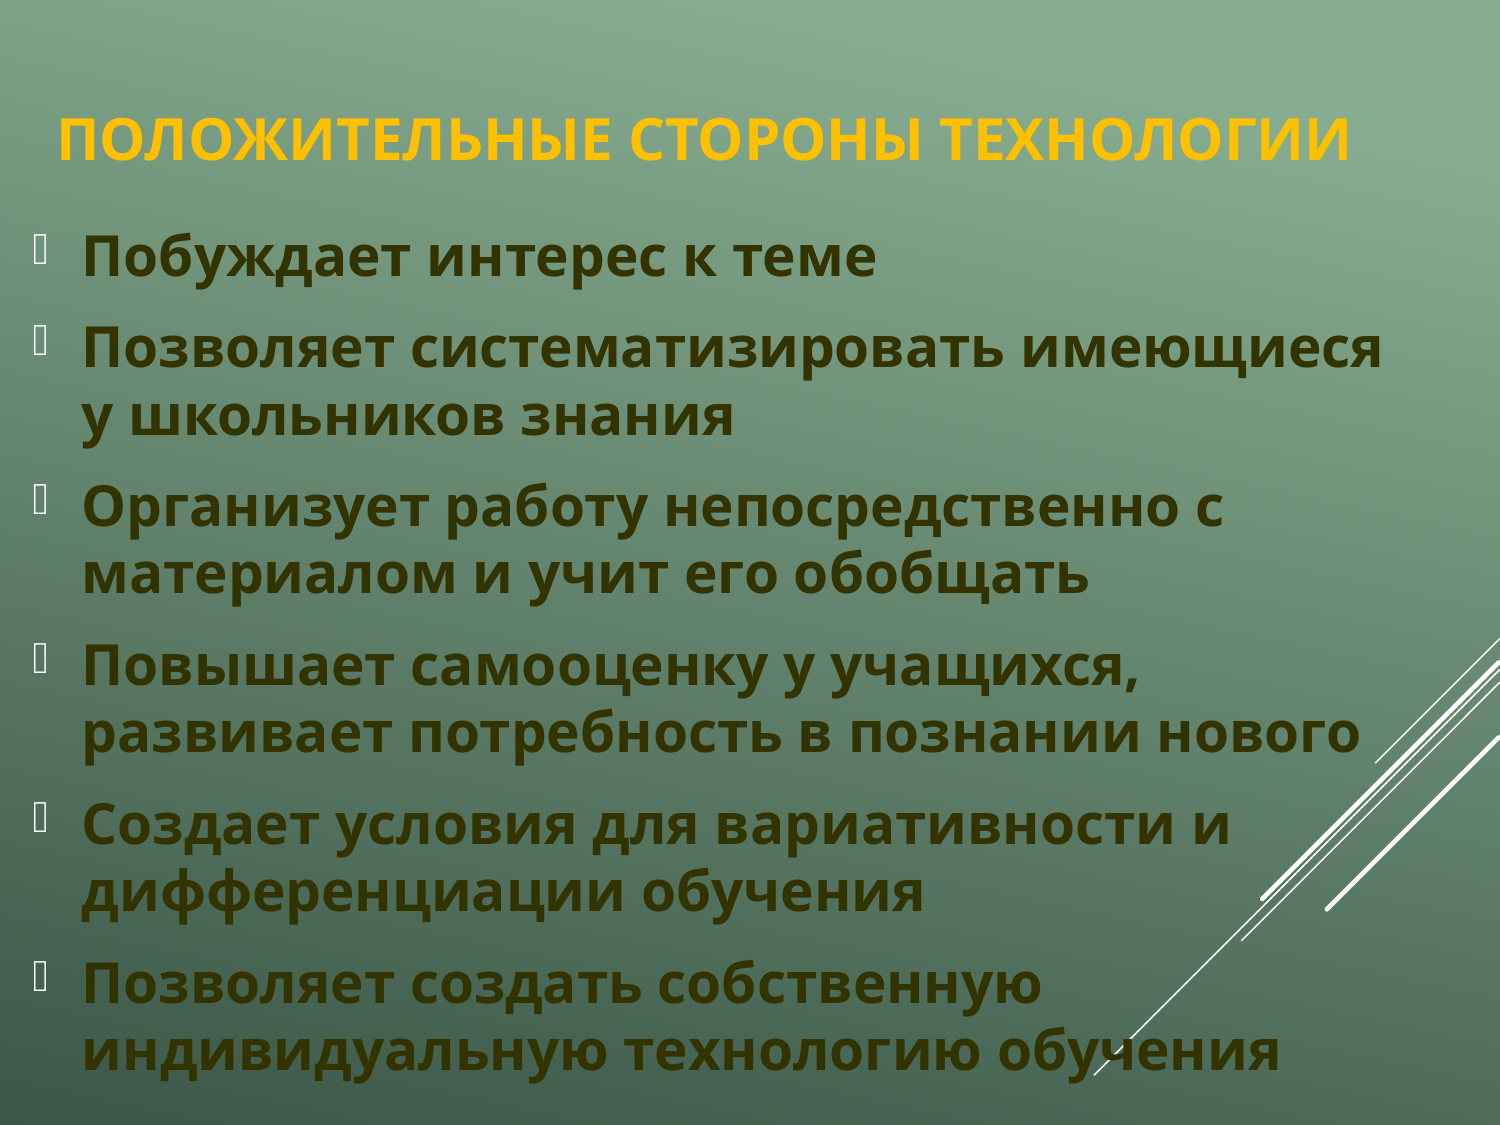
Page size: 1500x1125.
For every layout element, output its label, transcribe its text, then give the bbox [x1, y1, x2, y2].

title ПОЛОЖИТЕЛЬНЫЕ СТОРОНЫ ТЕХНОЛОГИИ [29, 66, 1380, 208]
list Побуждает интерес к теме Позволяет систематизировать имеющиеся у школьников знания Организует работу непосредственно с материалом и учит его обобщать Повышает самооценку у учащихся, развивает потребность в познании нового Создает условия для вариативности и дифференциации обучения Позволяет создать собственную индивидуальную технологию обучения [17, 208, 1439, 1094]
